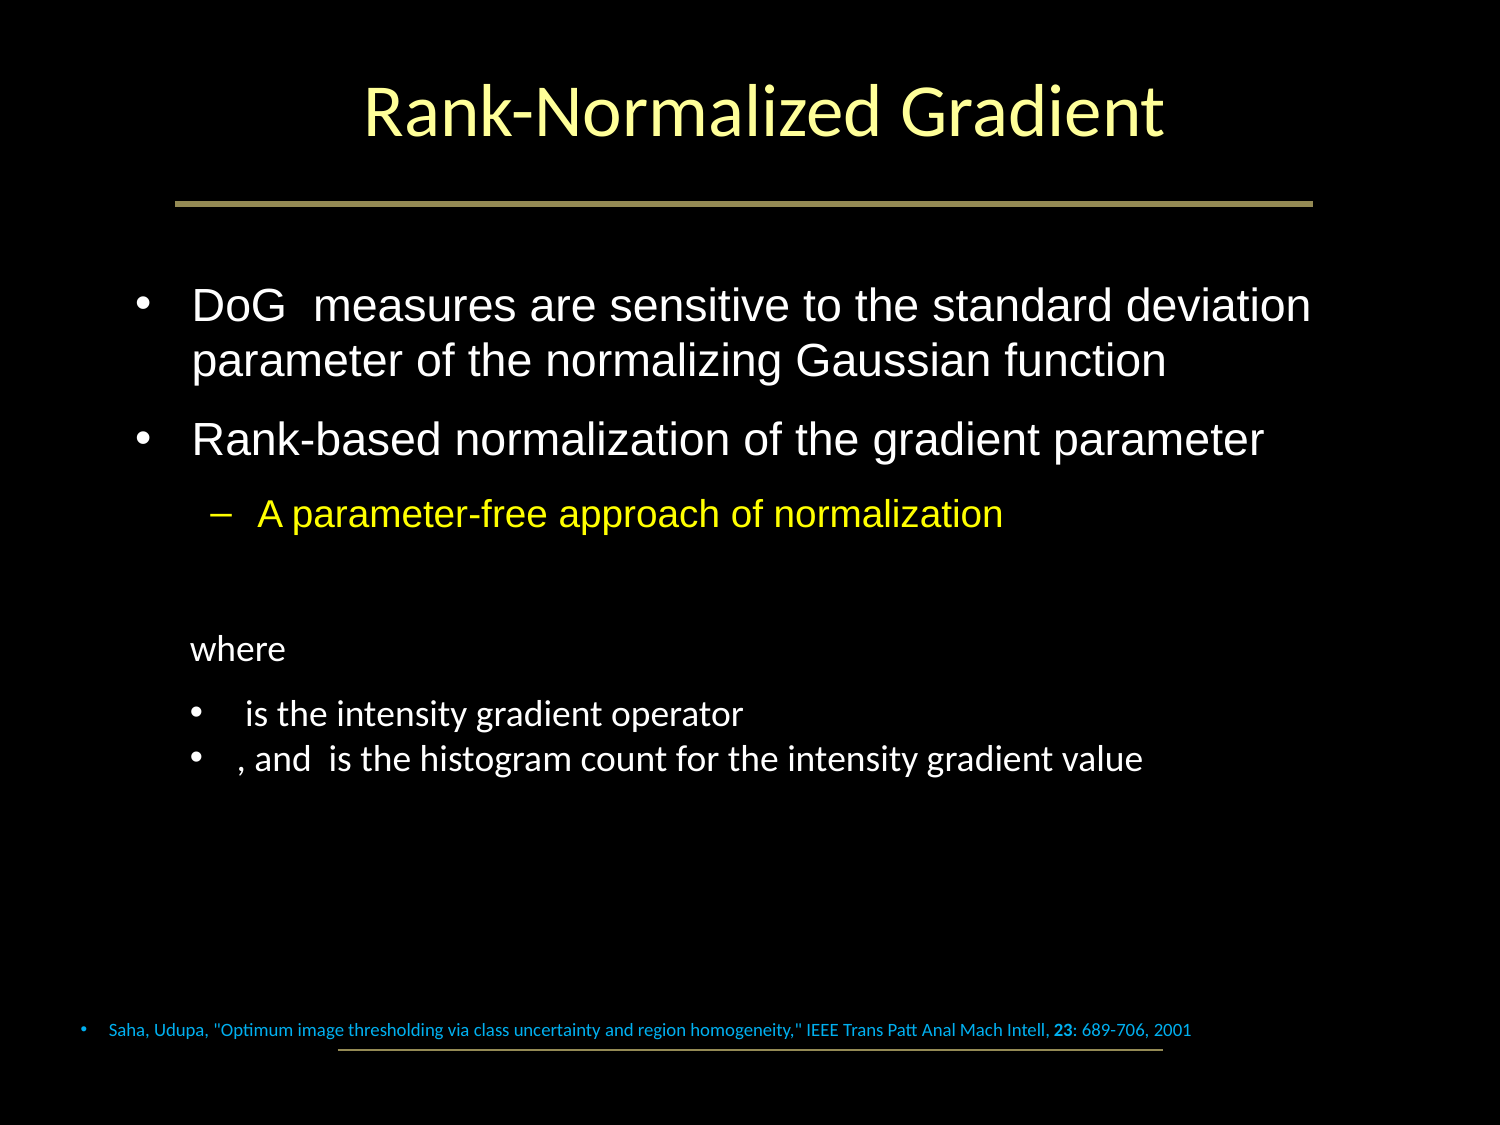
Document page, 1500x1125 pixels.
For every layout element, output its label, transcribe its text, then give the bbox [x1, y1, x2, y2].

text_box Saha, Udupa, "Optimum image thresholding via class uncertainty and region homogeneity," IEEE Trans Patt Anal Mach Intell, 23: 689-706, 2001 [65, 1010, 1479, 1048]
title Rank-Normalized Gradient [94, 12, 1436, 200]
list DoG measures are sensitive to the standard deviation parameter of the normalizing Gaussian function Rank-based normalization of the gradient parameter A parameter-free approach of normalization [120, 267, 1396, 548]
